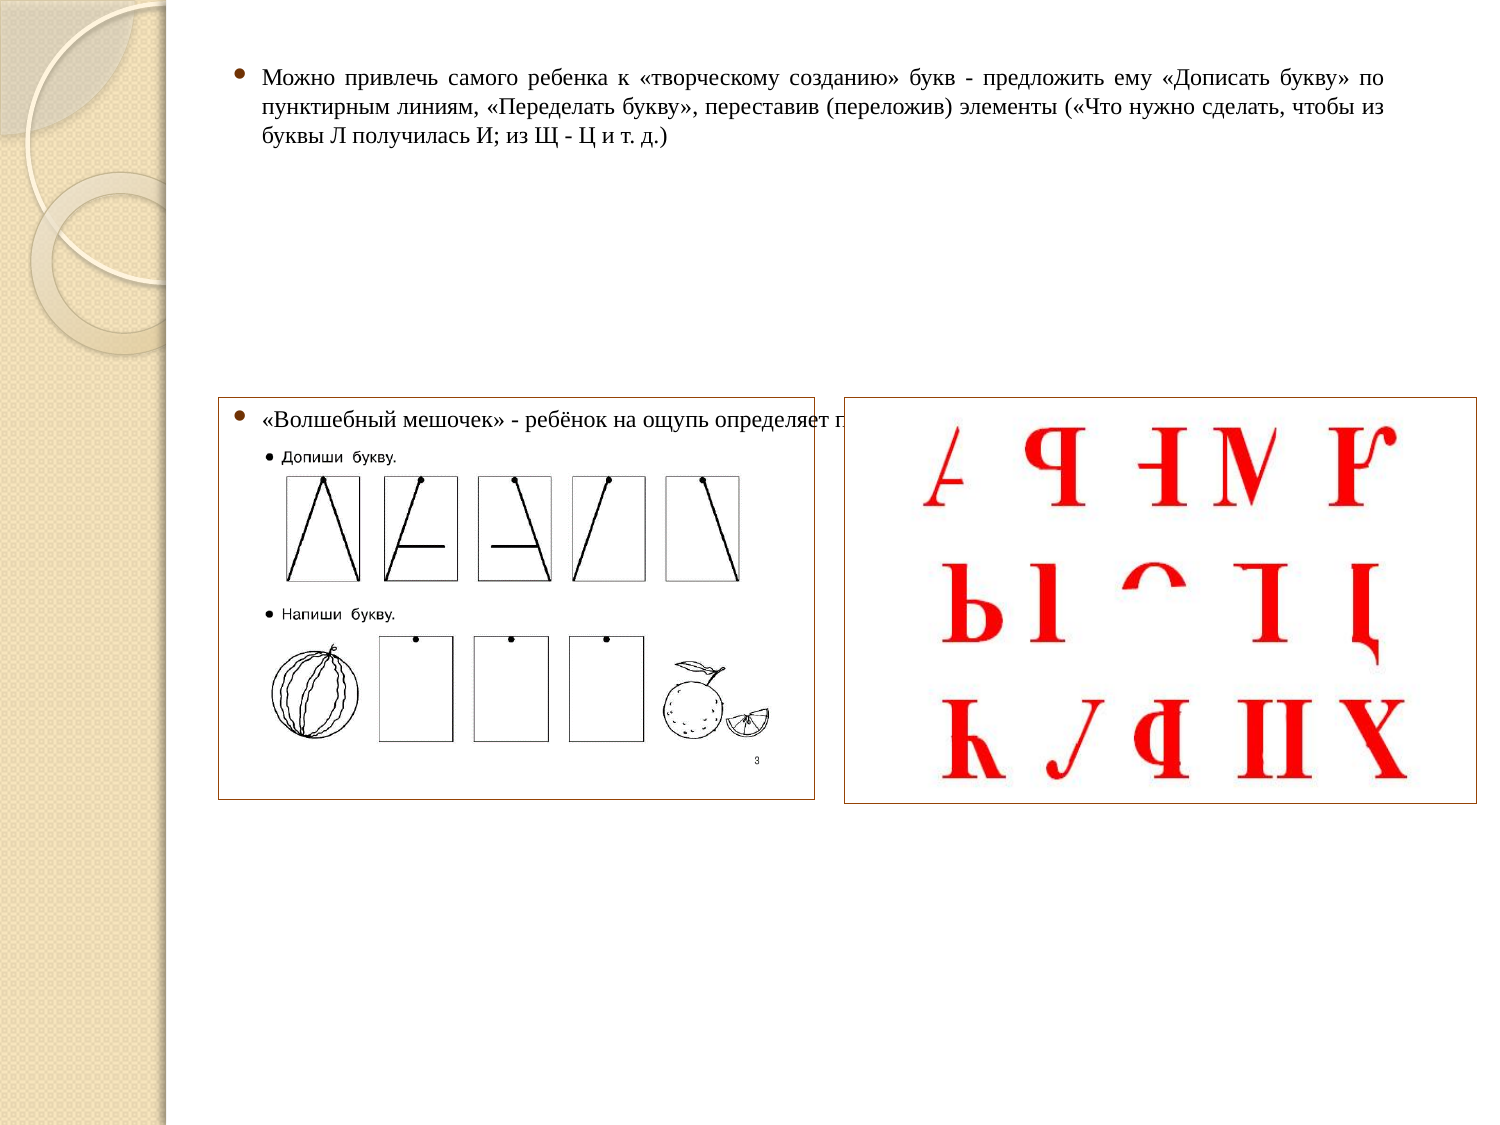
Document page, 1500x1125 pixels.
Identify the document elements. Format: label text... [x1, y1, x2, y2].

picture [218, 396, 816, 800]
picture [844, 396, 1477, 805]
list Можно привлечь самого ребенка к «творческому созданию» букв - предложить ему «Дописать букву» по пунктирным линиям, «Переделать букву», переставив (переложив) элементы («Что нужно сделать, чтобы из буквы Л получилась И; из Щ - Ц и т. д.) «Волшебный мешочек» - ребёнок на ощупь определяет пластмассовые (металлические) буквы. [218, 54, 1400, 457]
